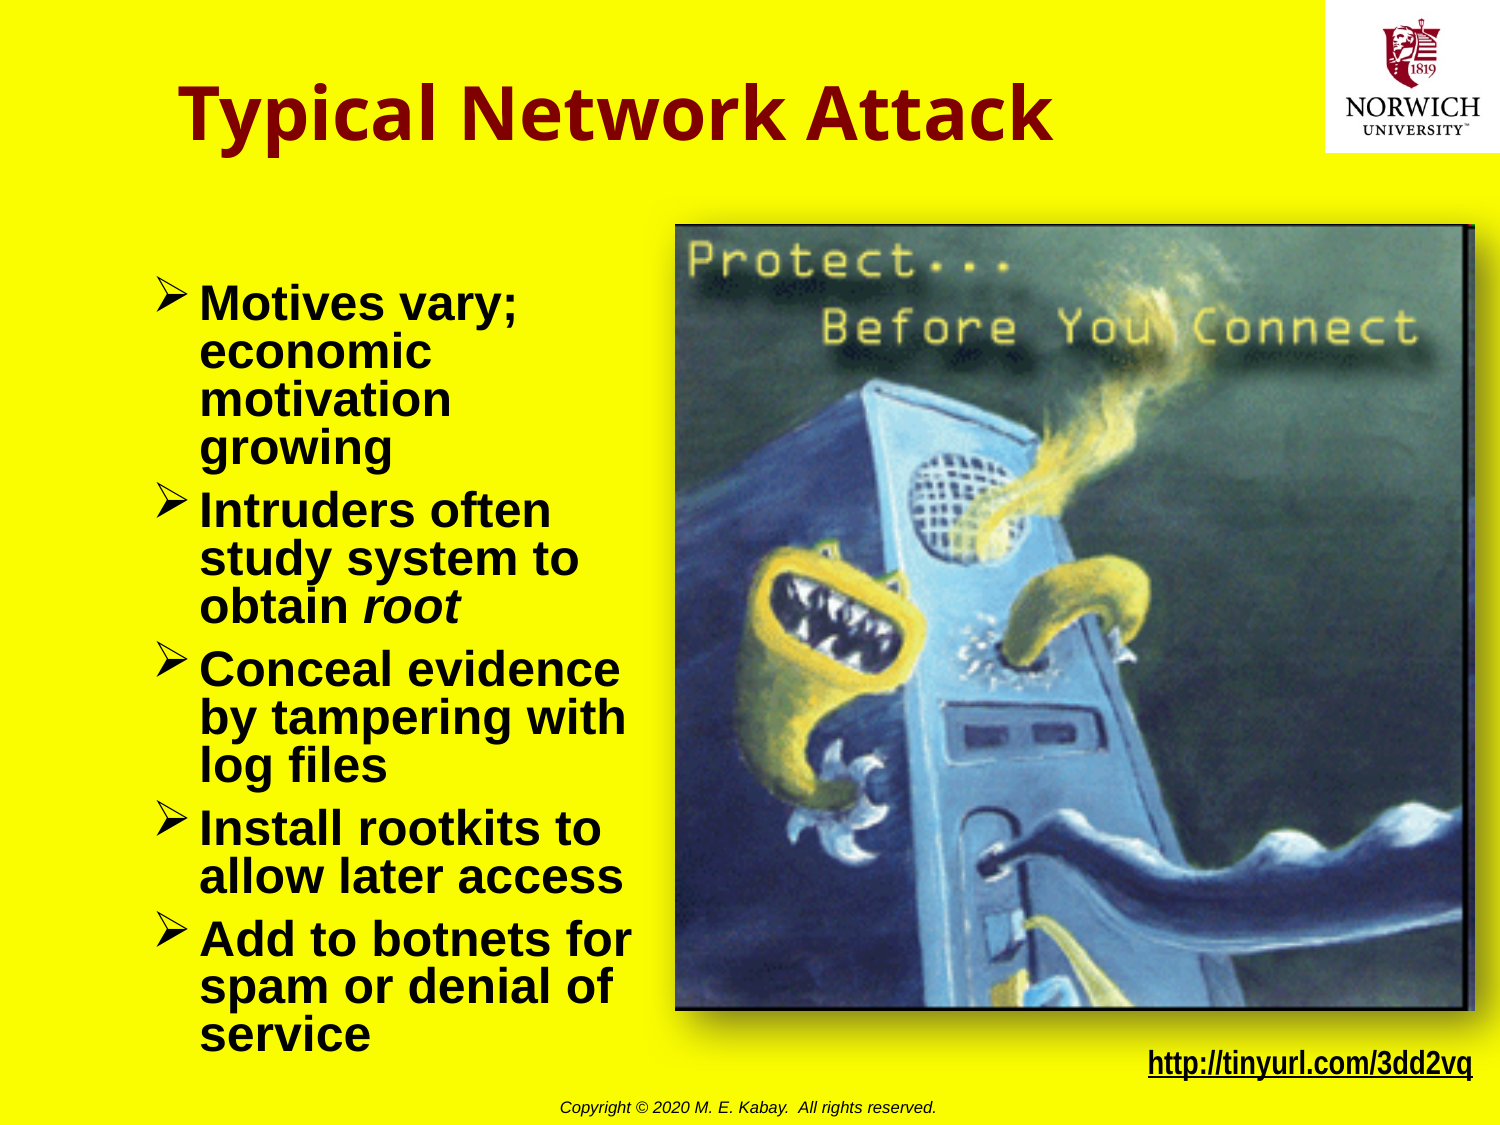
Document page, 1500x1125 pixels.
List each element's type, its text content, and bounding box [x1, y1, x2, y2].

picture [1325, 0, 1500, 153]
text_box http://tinyurl.com/3dd2vq [1132, 1025, 1500, 1090]
title Typical Network Attack [161, 24, 1339, 213]
picture [674, 224, 1476, 1011]
list Motives vary; economic motivation growing Intruders often study system to obtain root Conceal evidence by tampering with log files Install rootkits to allow later access Add to botnets for spam or denial of service [136, 274, 672, 1039]
